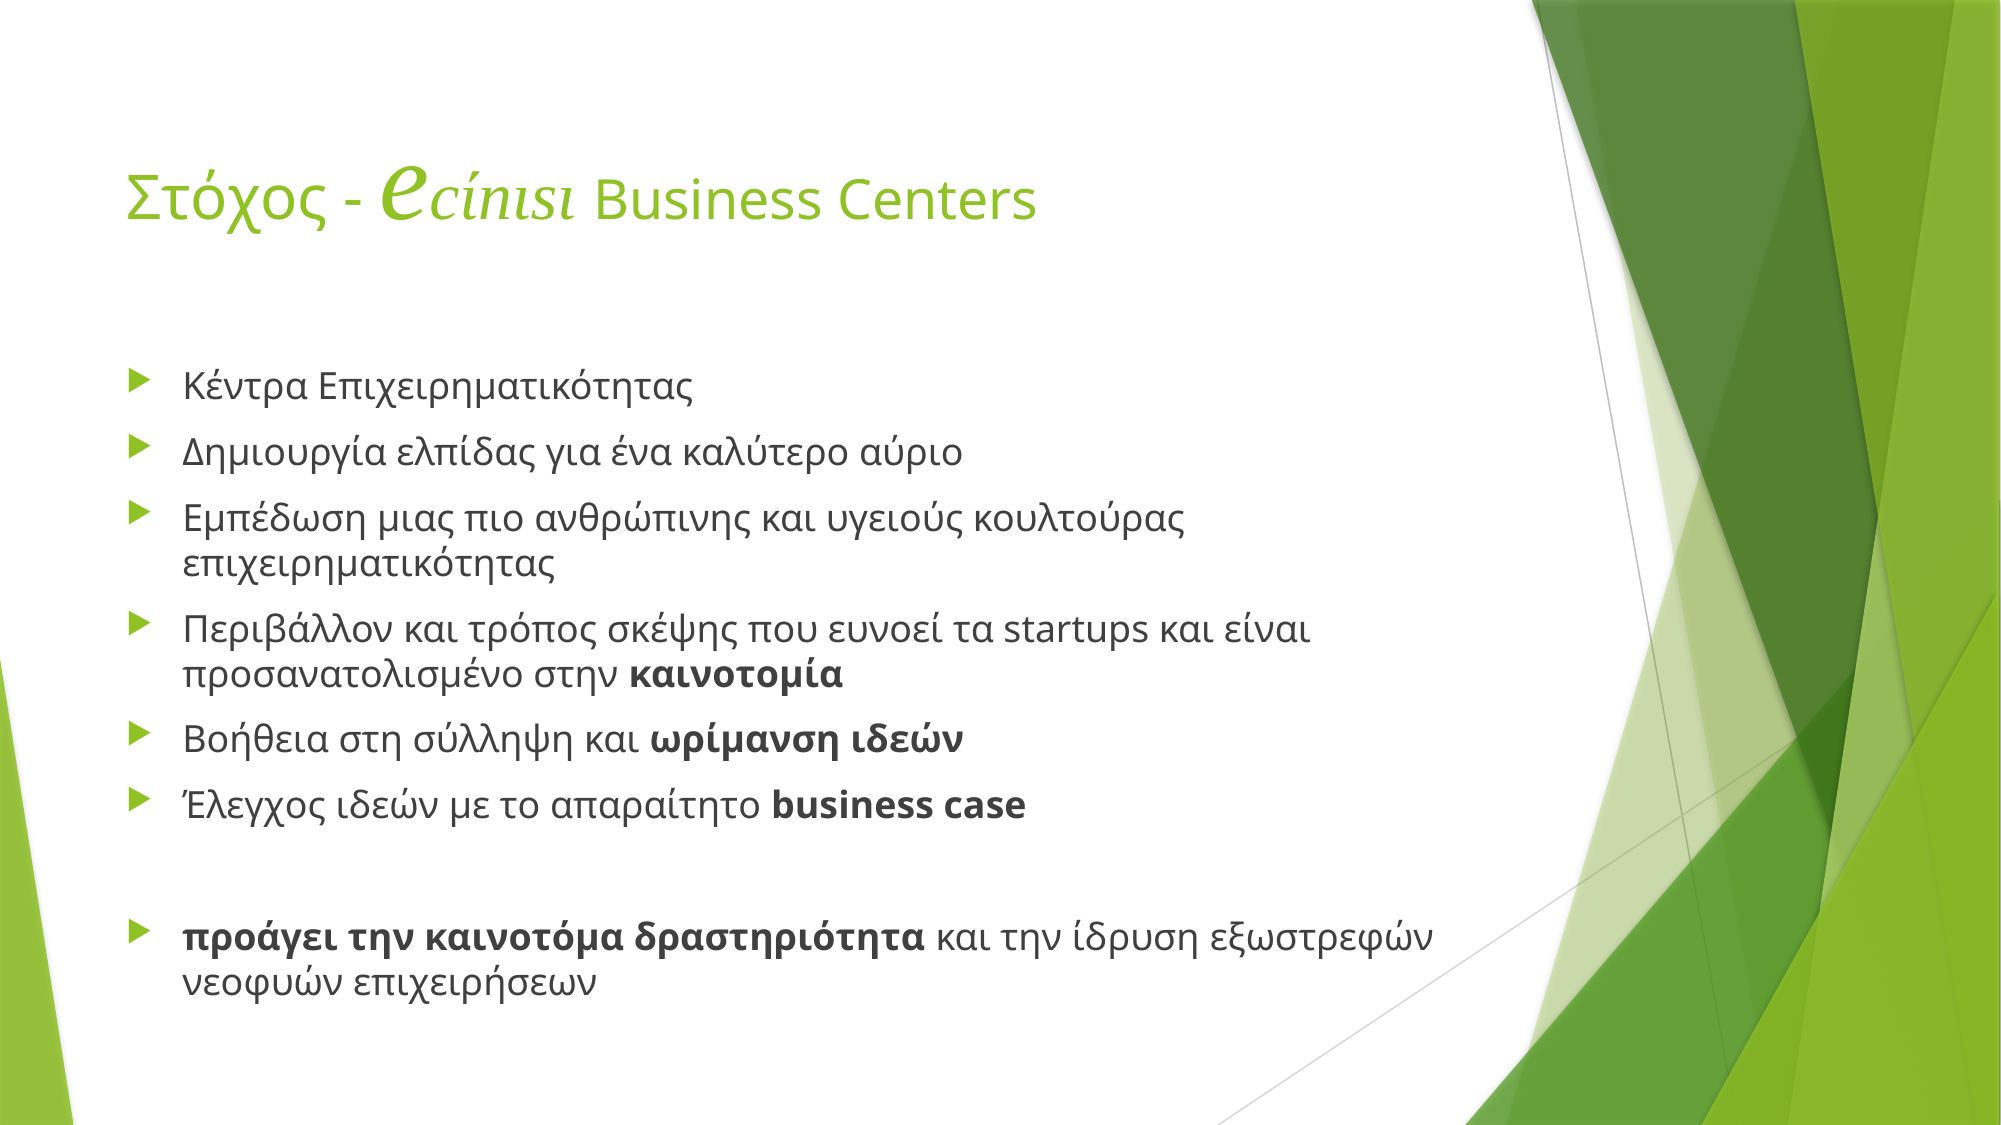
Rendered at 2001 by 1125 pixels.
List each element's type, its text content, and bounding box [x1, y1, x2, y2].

list Κέντρα Επιχειρηματικότητας Δημιουργία ελπίδας για ένα καλύτερο αύριο Εμπέδωση μιας πιο ανθρώπινης και υγειούς κουλτούρας επιχειρηματικότητας Περιβάλλον και τρόπος σκέψης που ευνοεί τα startups και είναι προσανατολισμένο στην καινοτομία Βοήθεια στη σύλληψη και ωρίμανση ιδεών Έλεγχος ιδεών με το απαραίτητο business case προάγει την καινοτόμα δραστηριότητα και την ίδρυση εξωστρεφών νεοφυών επιχειρήσεων [111, 354, 1522, 992]
title Στόχος - ecίnιsι Business Centers [111, 99, 1557, 317]
